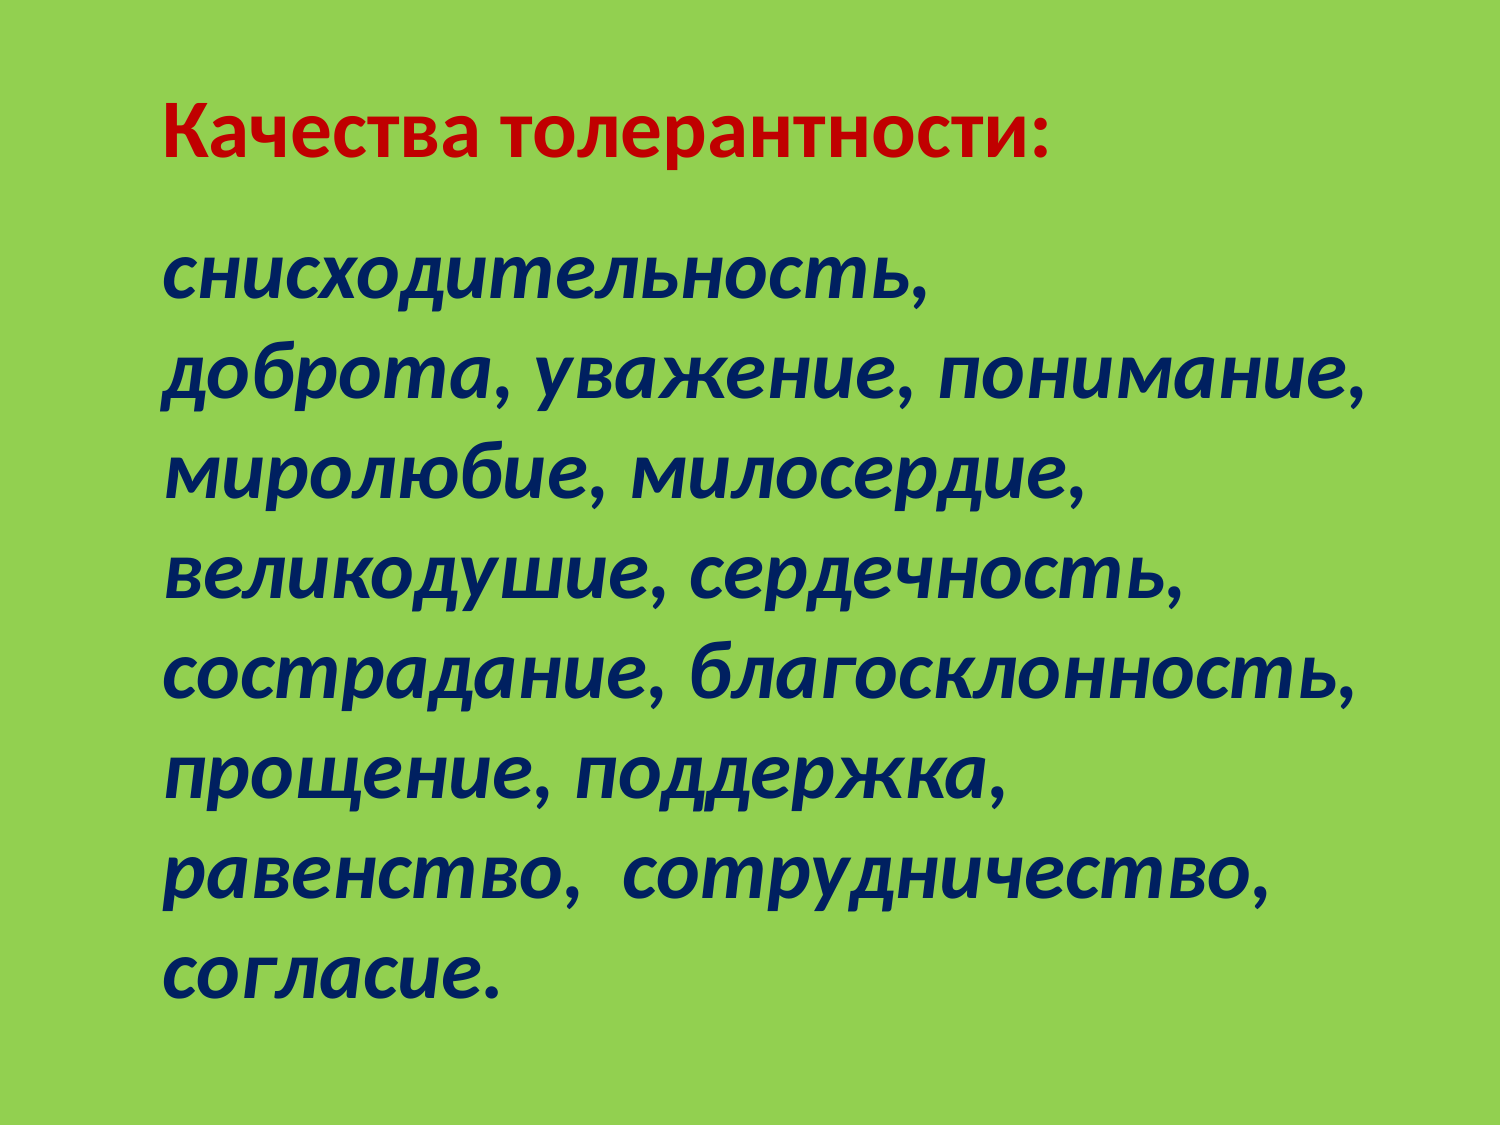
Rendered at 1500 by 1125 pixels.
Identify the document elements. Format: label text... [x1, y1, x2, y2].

text_box Качества толерантности: [147, 66, 1306, 182]
text_box снисходительность, доброта, уважение, понимание, миролюбие, милосердие, великодушие, сердечность, сострадание, благосклонность, прощение, поддержка, равенство, сотрудничество, согласие. [147, 208, 1424, 1023]
